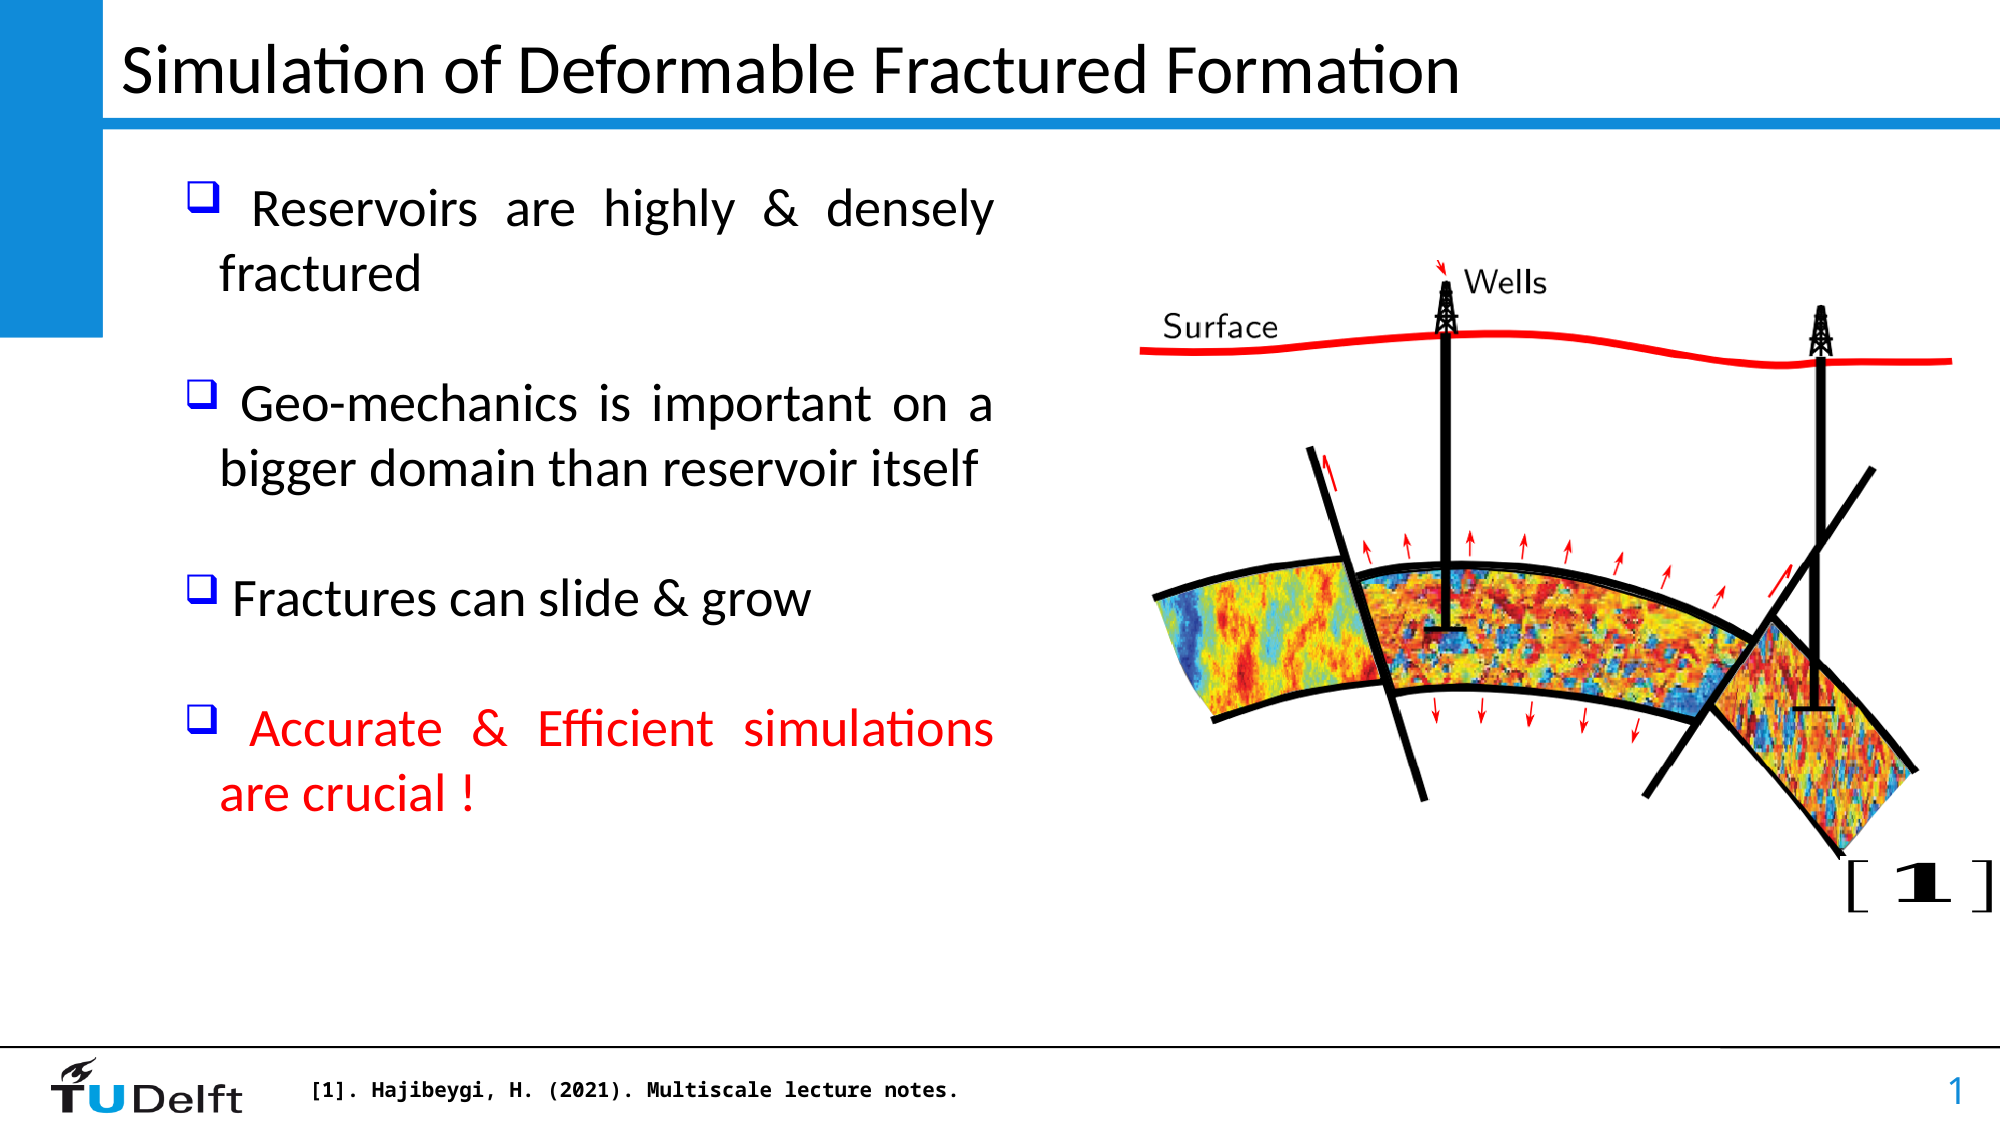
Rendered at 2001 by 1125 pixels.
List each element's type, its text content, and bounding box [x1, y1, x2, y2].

slide_number 1 [1931, 1059, 1983, 1120]
text_box Reservoirs are highly & densely fractured Geo-mechanics is important on a bigger domain than reservoir itself Fractures can slide & grow Accurate & Efficient simulations are crucial ! [169, 160, 1011, 830]
text_box [1]. Hajibeygi, H. (2021). Multiscale lecture notes. [293, 1067, 1383, 1111]
picture [1115, 257, 1958, 868]
text_box Simulation of Deformable Fractured Formation [105, 13, 1506, 115]
picture [51, 1057, 246, 1115]
text_box [390, 238, 1663, 310]
